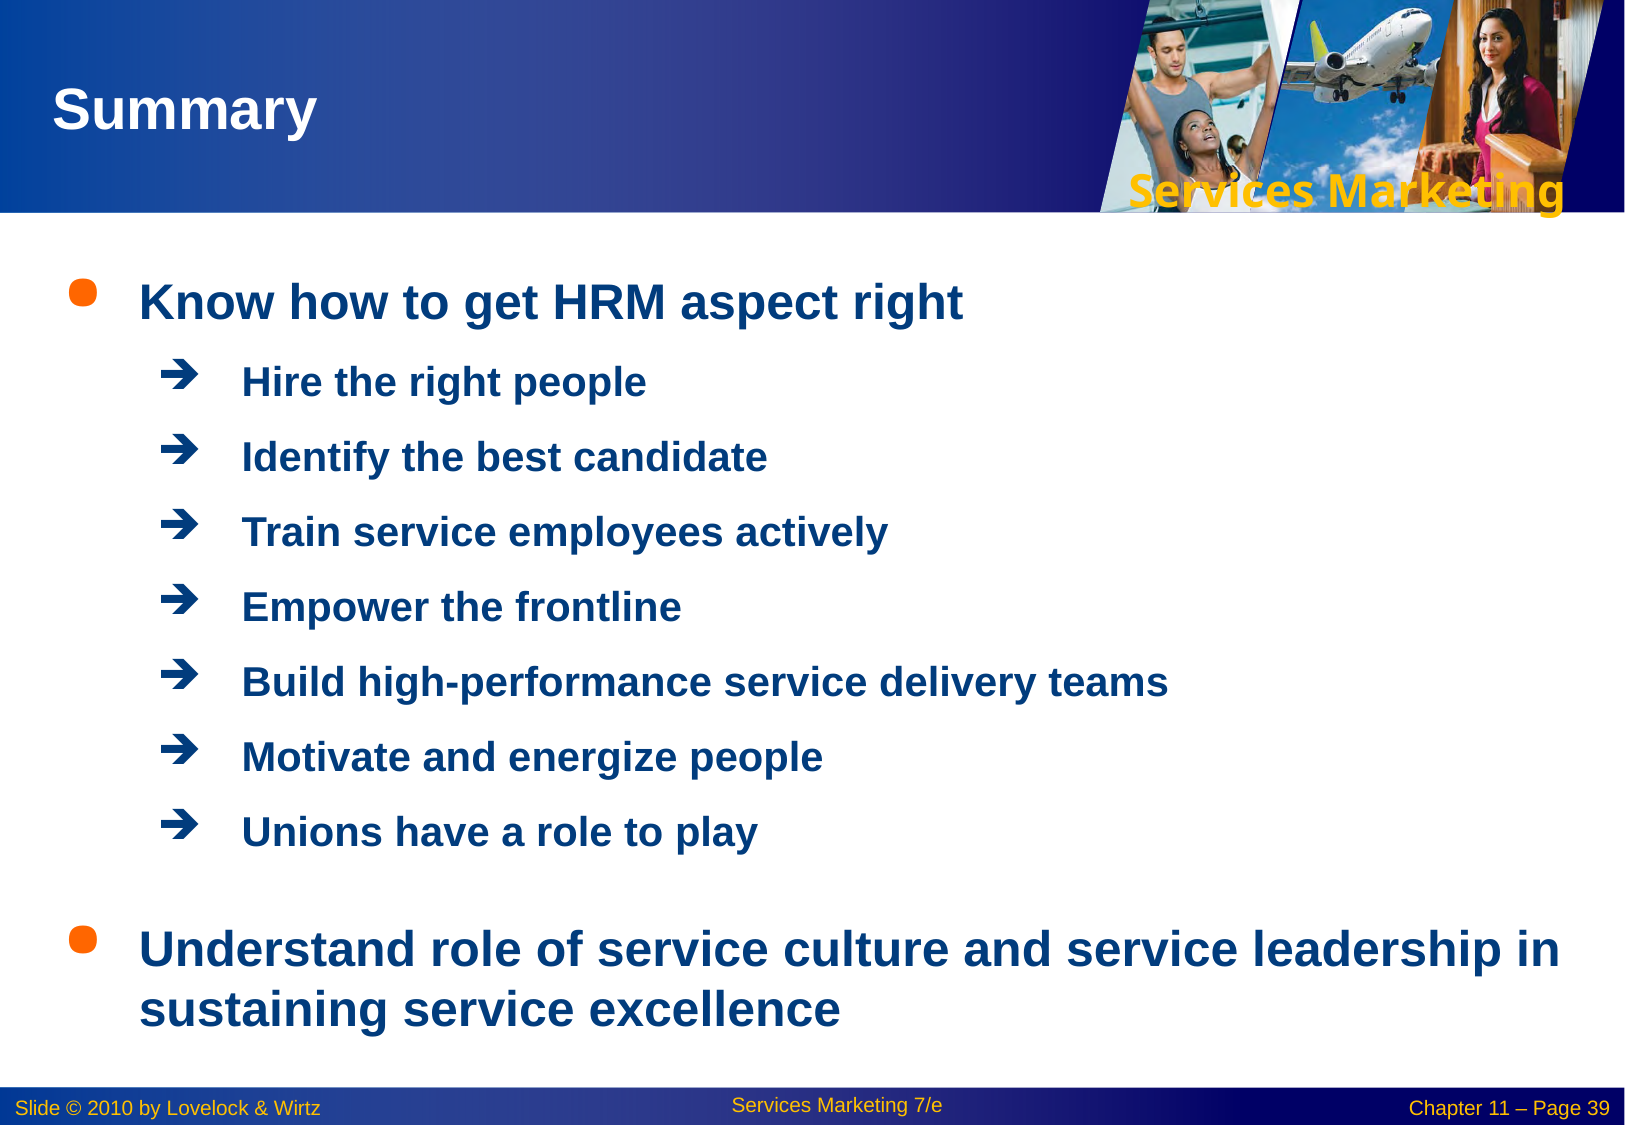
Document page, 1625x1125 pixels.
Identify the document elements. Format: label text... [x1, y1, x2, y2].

picture [1162, 186, 1172, 192]
picture [1546, 187, 1556, 202]
list Know how to get HRM aspect right Hire the right people Identify the best candidate Train service employees actively Empower the frontline Build high-performance service delivery teams Motivate and energize people Unions have a role to play Understand role of service culture and service leadership in sustaining service excellence [49, 261, 1588, 1051]
picture [1100, 0, 1604, 213]
title Summary [36, 37, 1088, 176]
